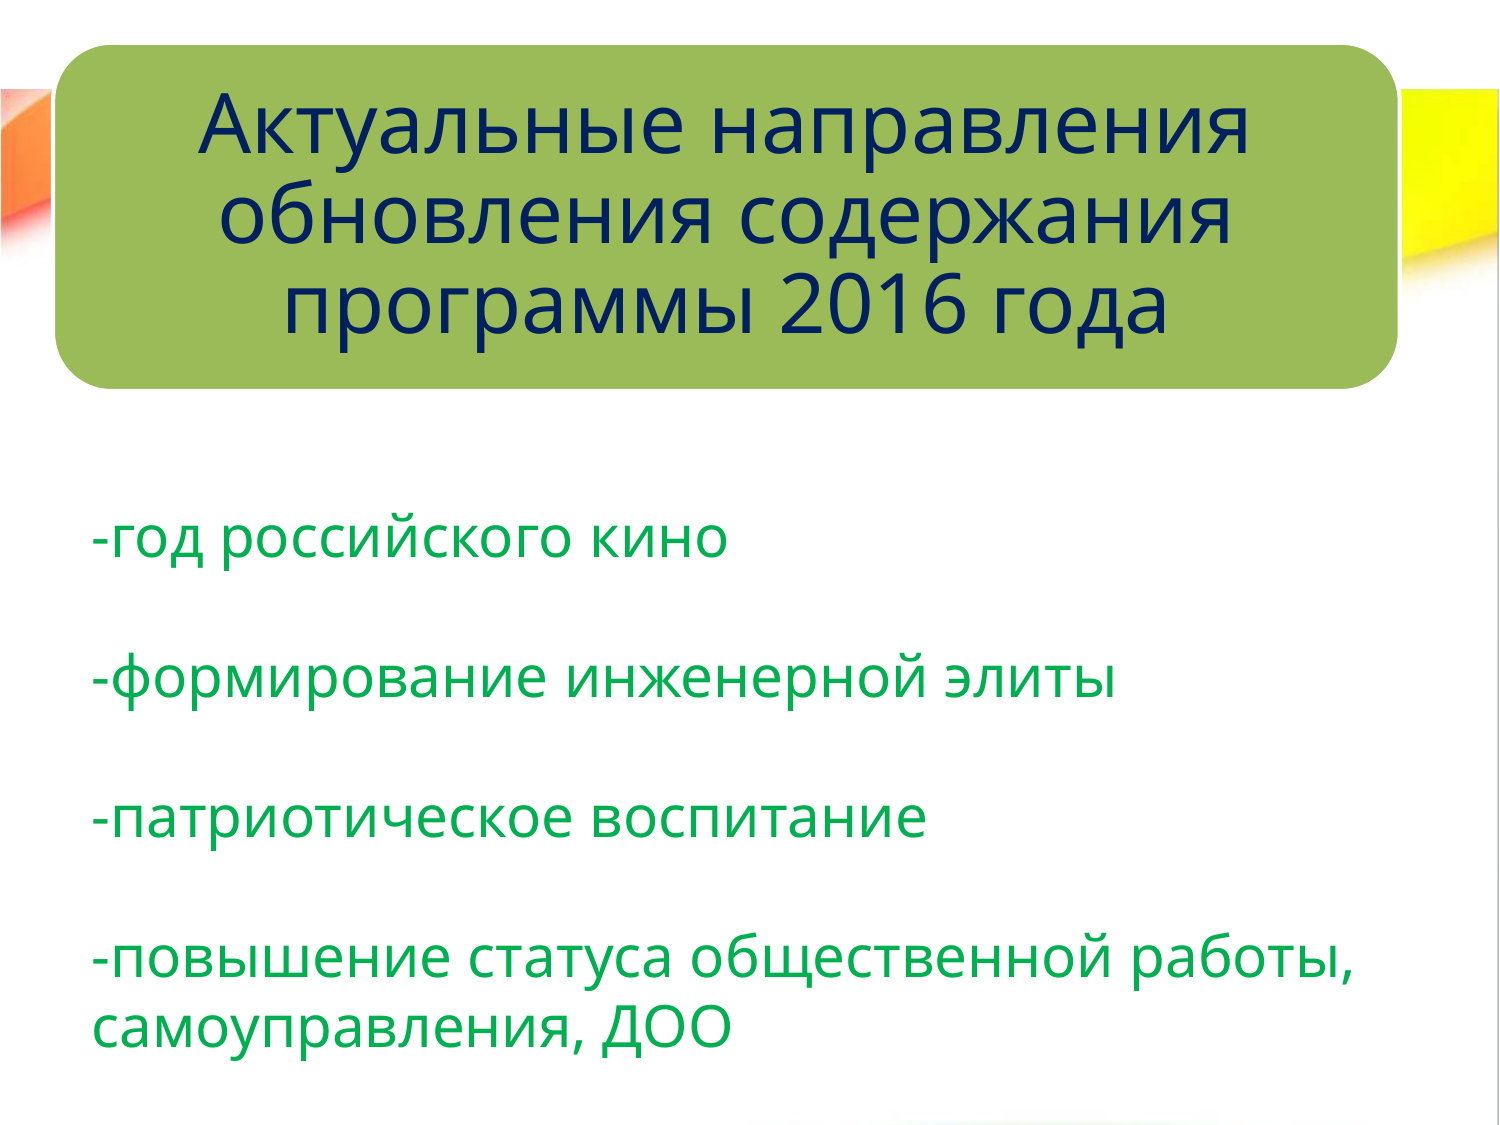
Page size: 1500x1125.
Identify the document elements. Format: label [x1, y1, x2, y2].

picture [0, 89, 1500, 1125]
text_box [52, 42, 1400, 392]
